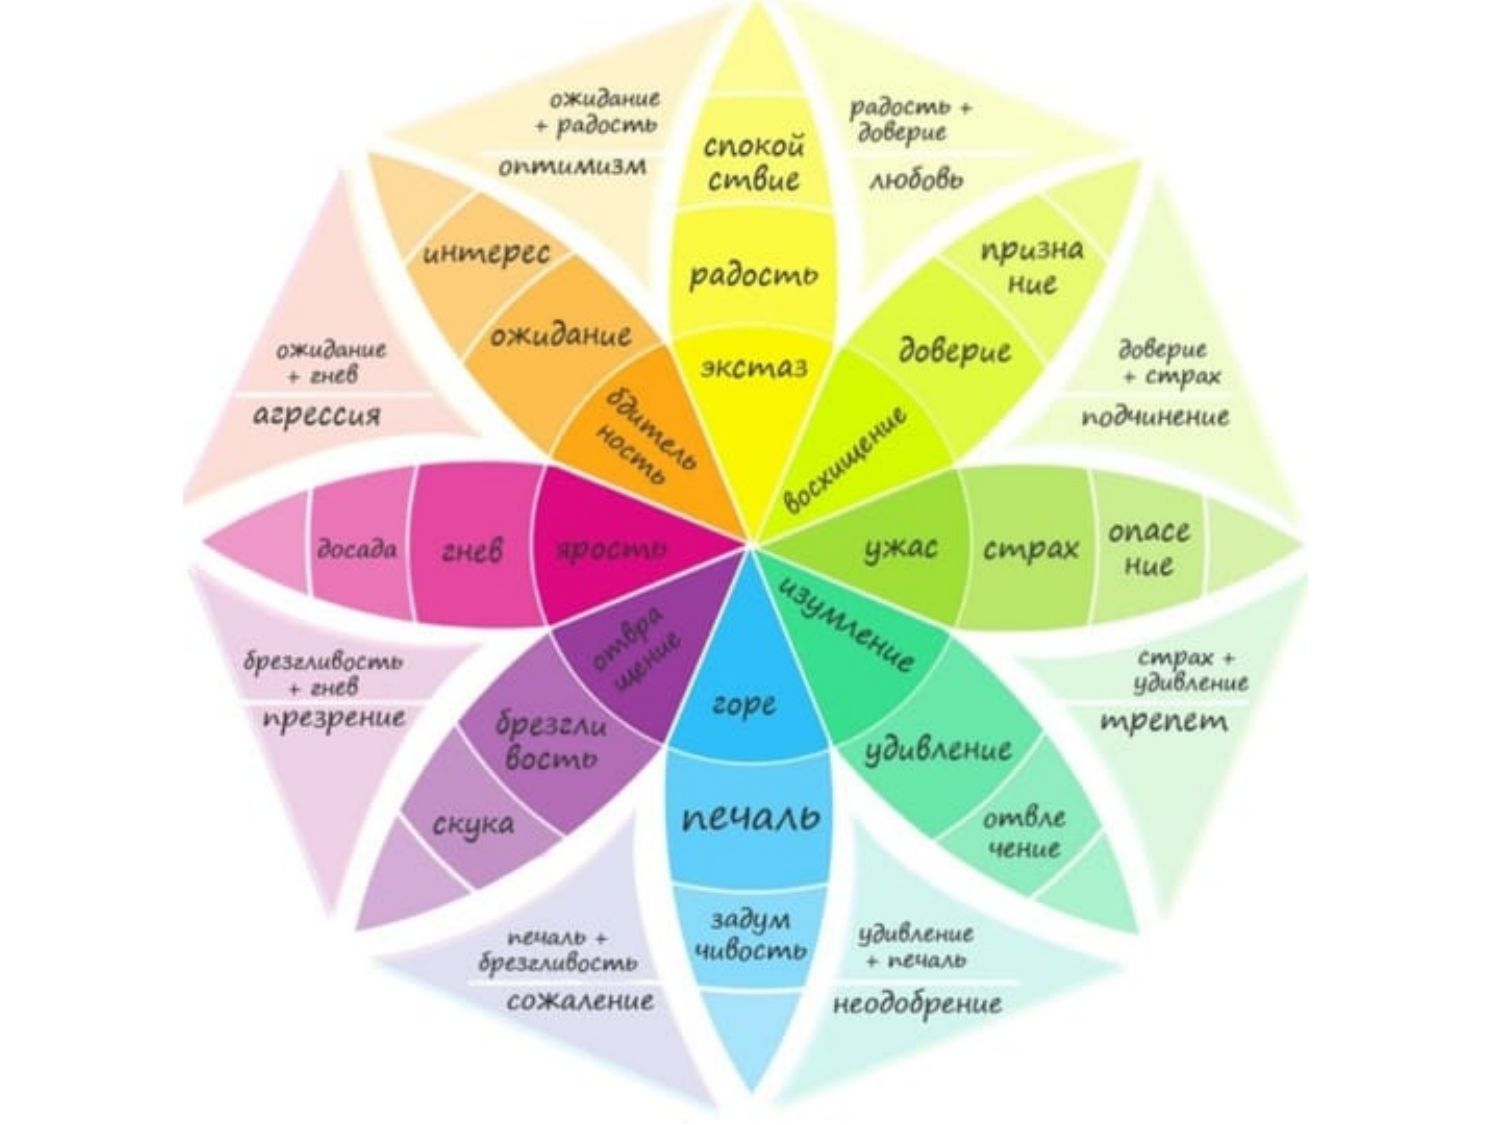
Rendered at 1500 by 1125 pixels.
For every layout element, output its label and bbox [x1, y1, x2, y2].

picture [182, 0, 1309, 1125]
